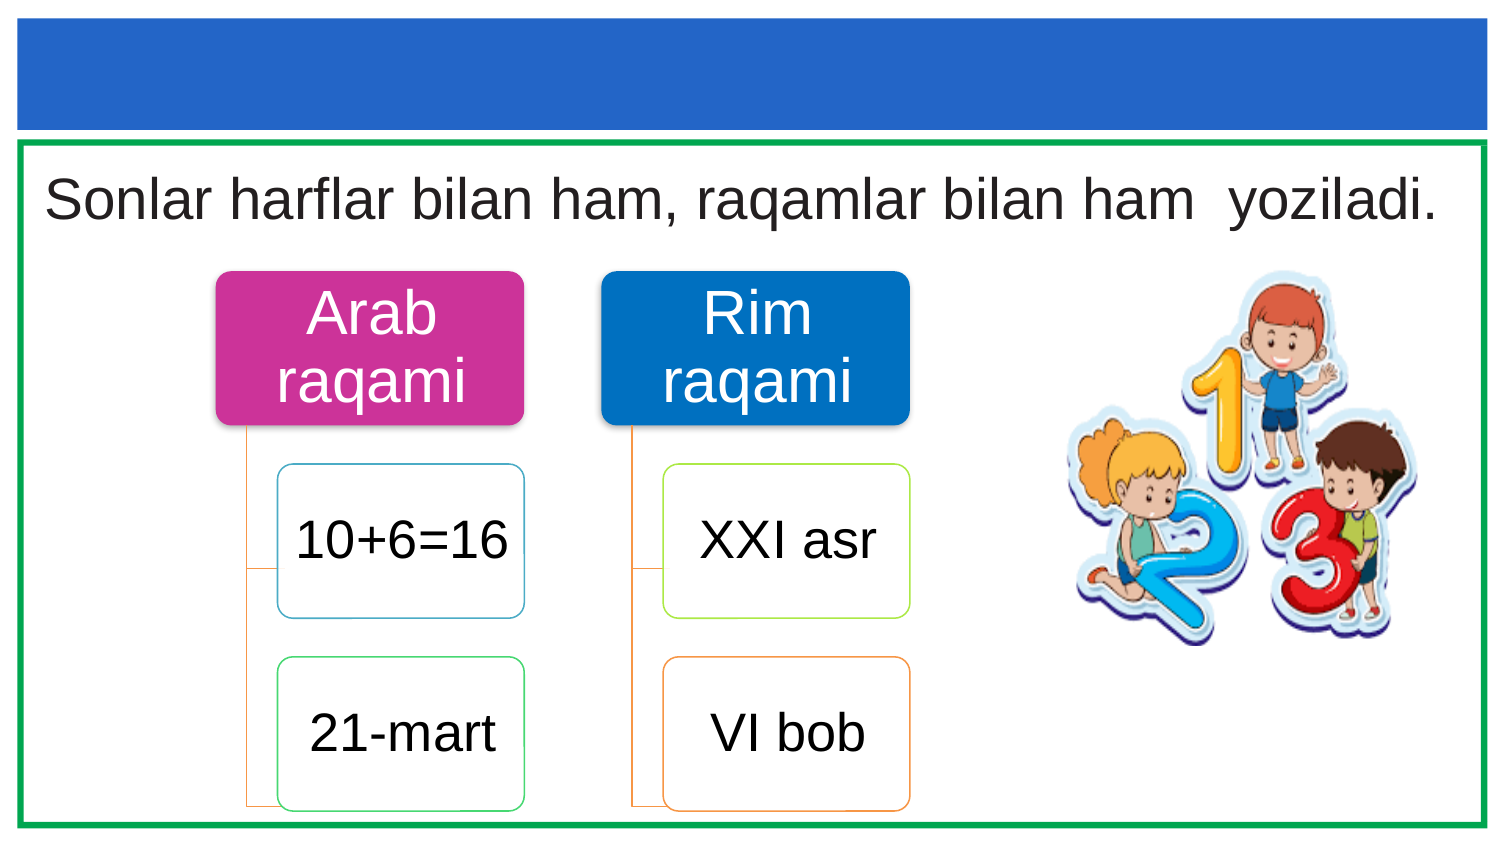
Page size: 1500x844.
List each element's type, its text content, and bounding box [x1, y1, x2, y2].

picture [1061, 263, 1424, 647]
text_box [141, 270, 984, 812]
list Sonlar harflar bilan ham, raqamlar bilan ham yoziladi. [31, 160, 1472, 267]
